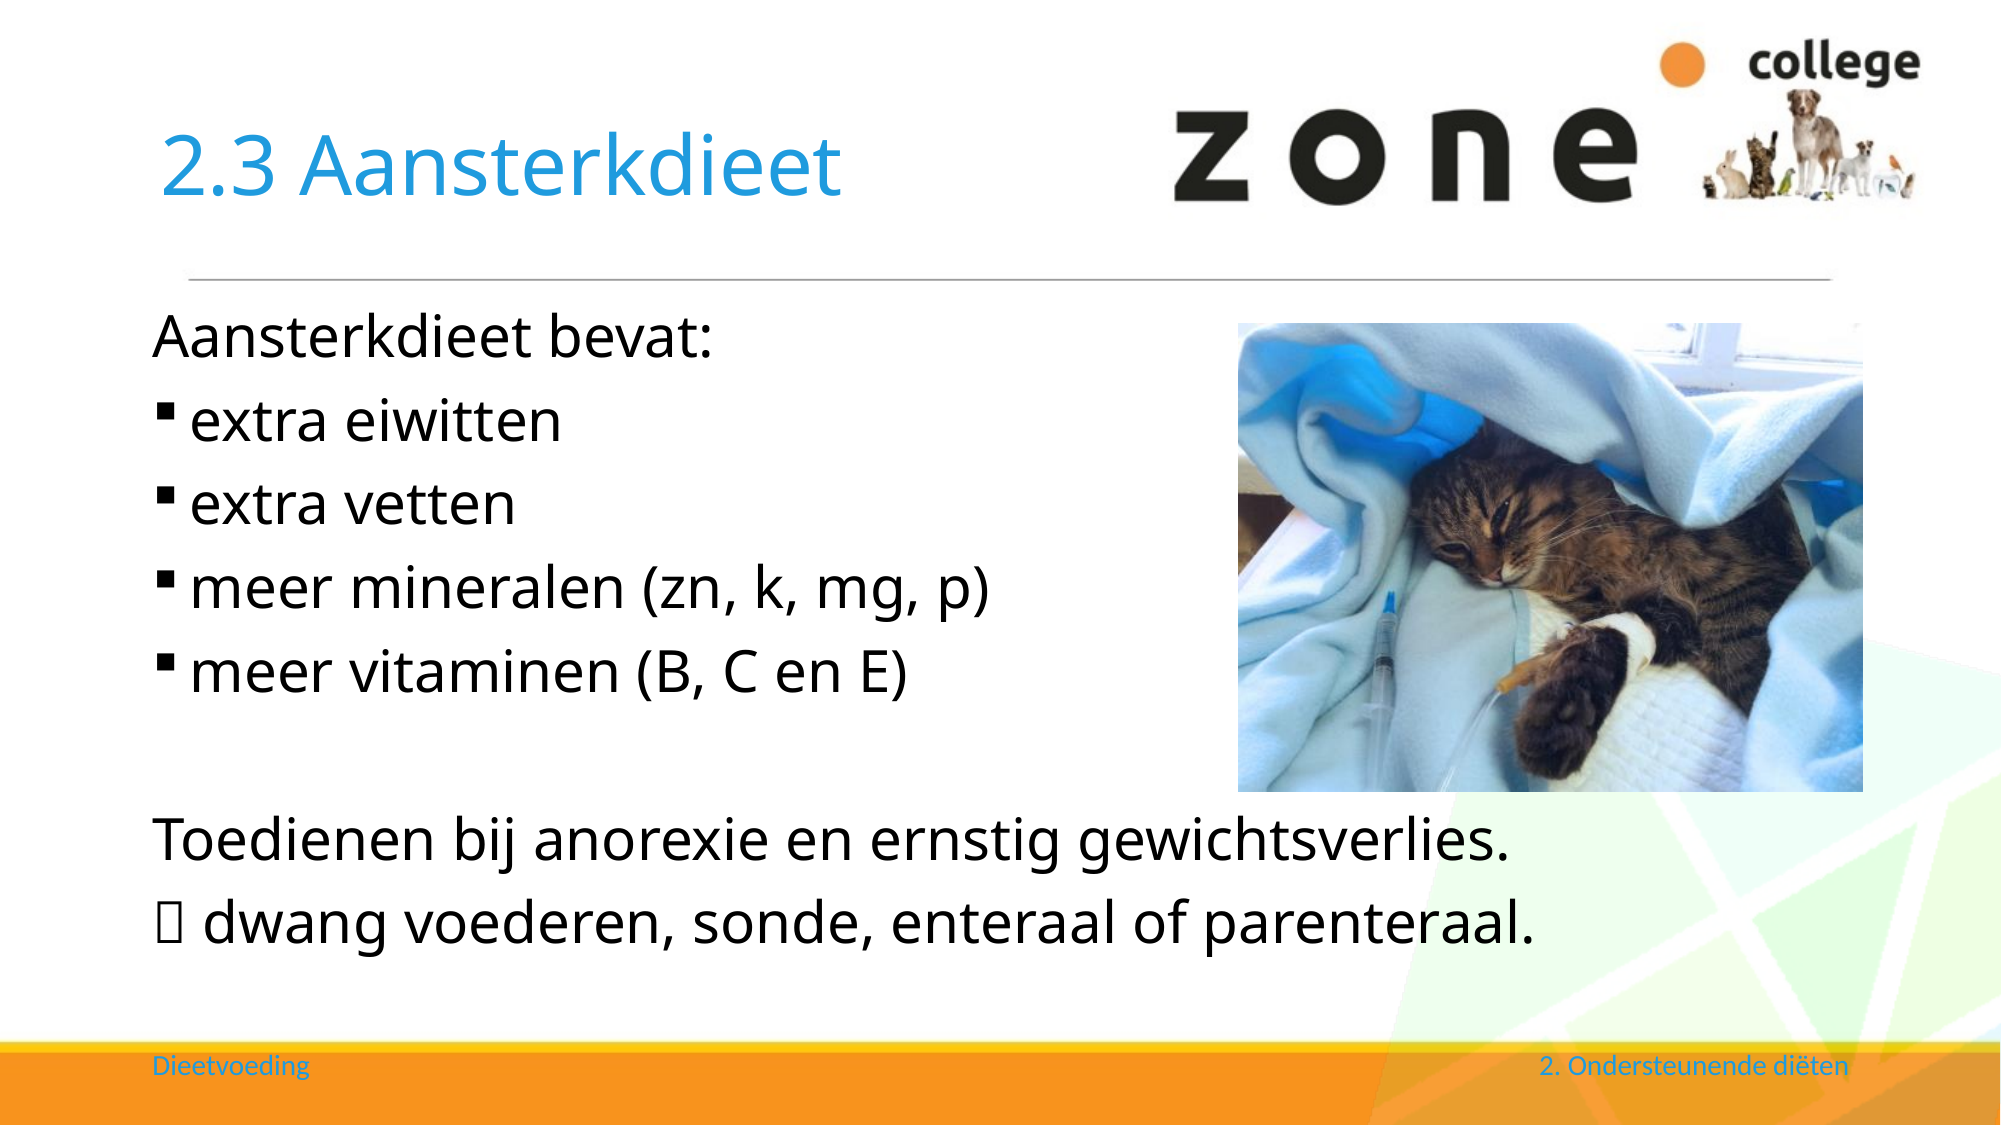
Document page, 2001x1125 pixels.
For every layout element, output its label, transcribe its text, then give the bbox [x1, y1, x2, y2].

list 2. Ondersteunende diëten [1420, 1042, 1871, 1103]
picture [0, 0, 2001, 1125]
title 2.3 Aansterkdieet [145, 59, 1871, 278]
list Dieetvoeding [137, 1042, 588, 1103]
list Aansterkdieet bevat: extra eiwitten extra vetten meer mineralen (zn, k, mg, p) meer vitaminen (B, C en E) Toedienen bij anorexie en ernstig gewichtsverlies.  dwang voederen, sonde, enteraal of parenteraal. [137, 299, 1863, 1014]
